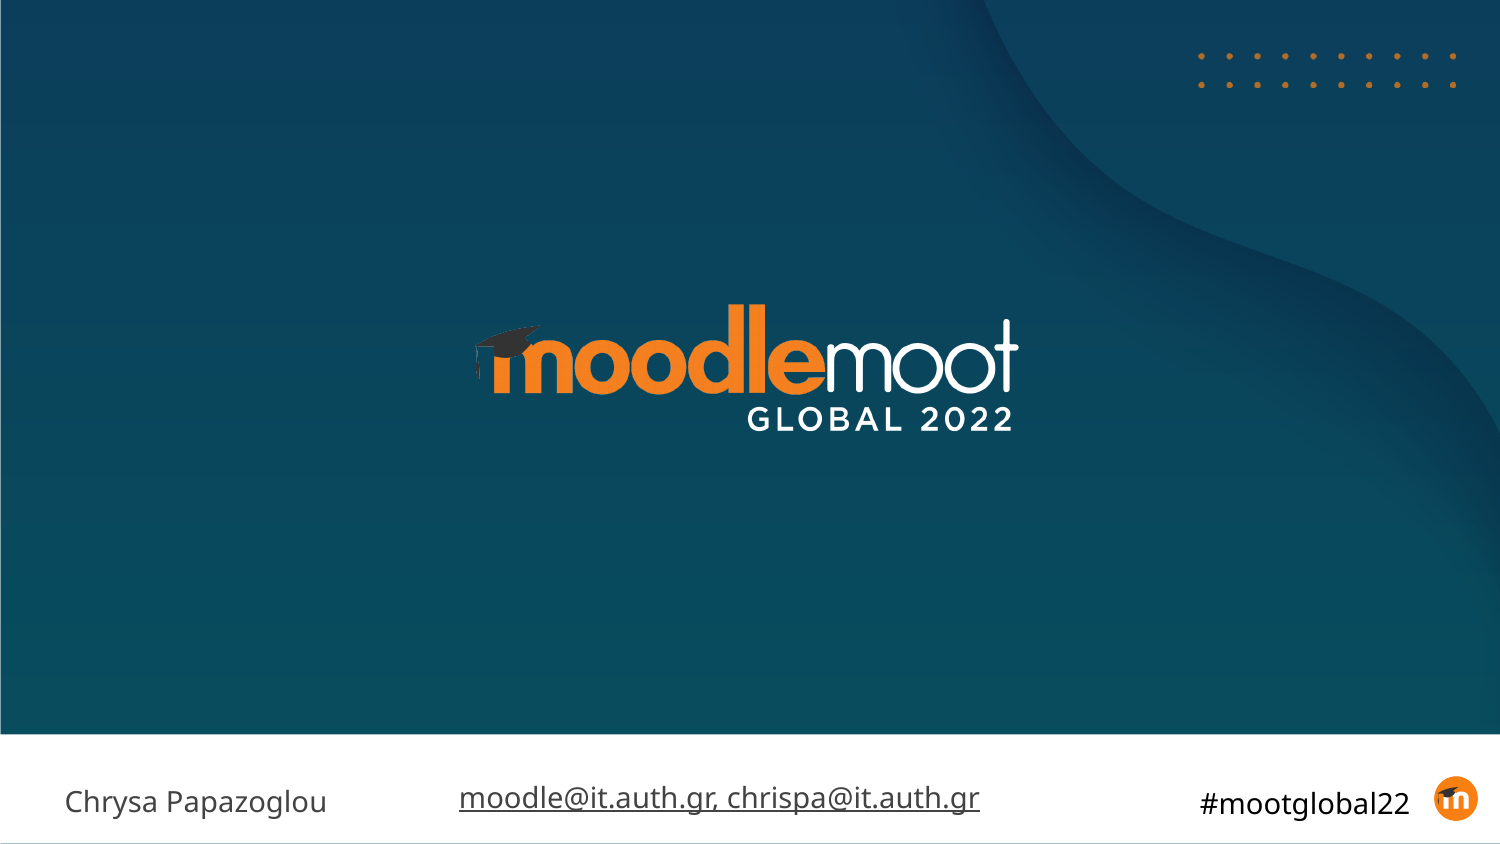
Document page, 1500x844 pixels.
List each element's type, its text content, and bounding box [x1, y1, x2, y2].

text_box moodle@it.auth.gr, chrispa@it.auth.gr [447, 742, 989, 819]
picture [0, 0, 1500, 734]
picture [1434, 776, 1478, 821]
text_box Chrysa Papazoglou [62, 742, 392, 819]
